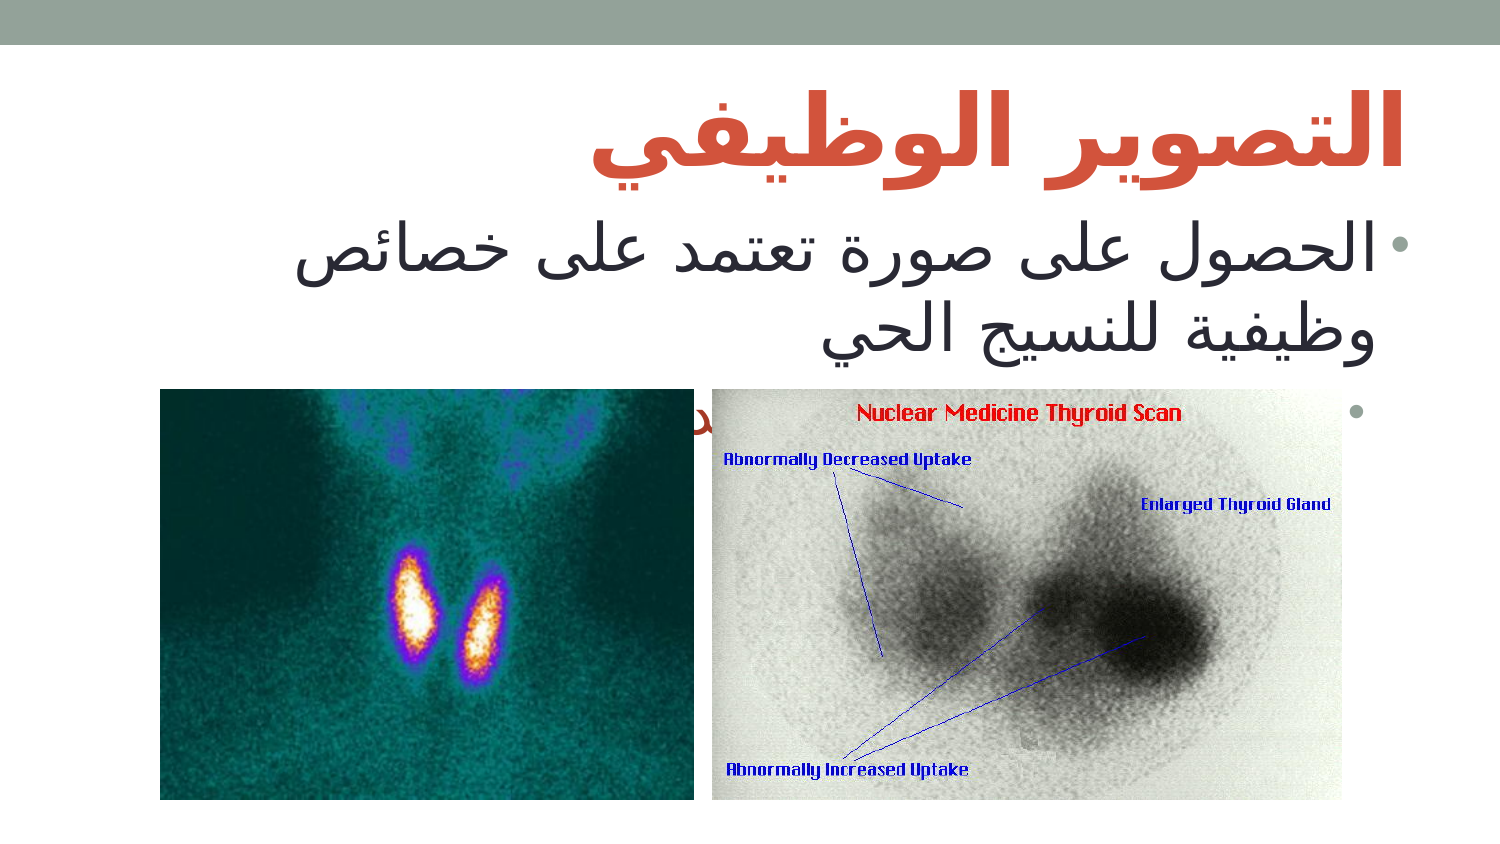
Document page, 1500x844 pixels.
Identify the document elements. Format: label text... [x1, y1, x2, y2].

title التصوير الوظيفي [75, 65, 1425, 188]
picture [160, 389, 695, 800]
list الحصول على صورة تعتمد على خصائص وظيفية للنسيج الحي مثال: تصوير استخلاص الغدة الدرقية لليود لكشف تغيراتها المرضية [83, 196, 1425, 797]
picture [711, 389, 1342, 800]
